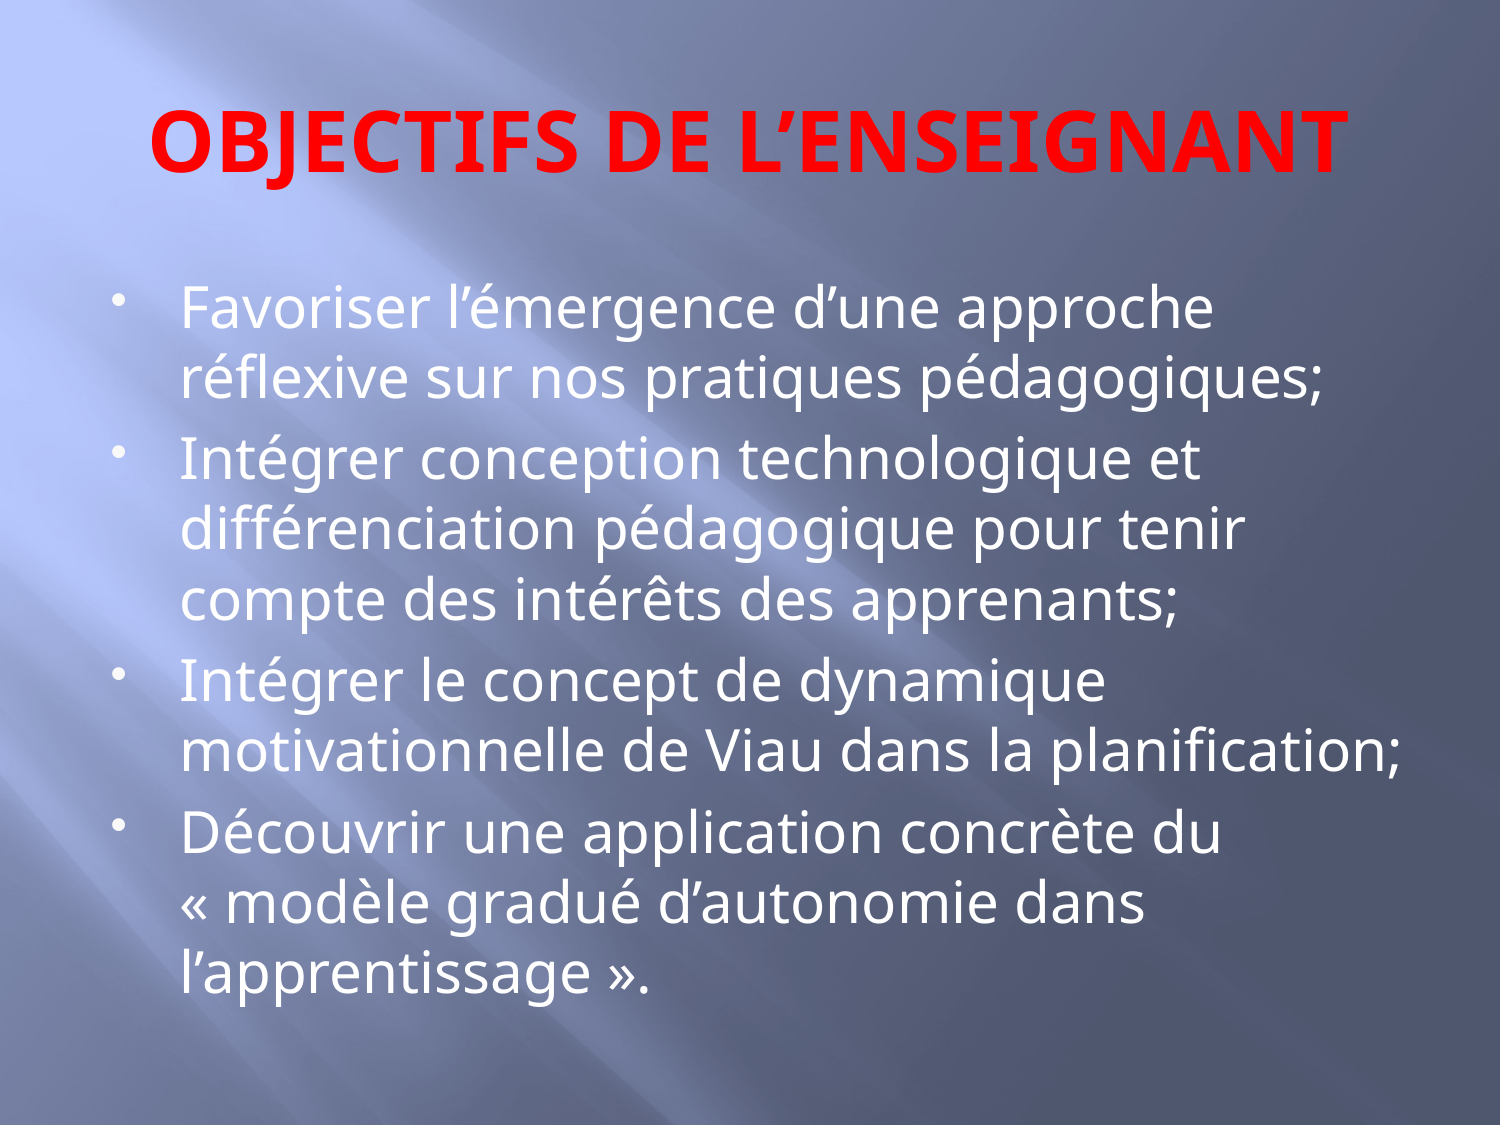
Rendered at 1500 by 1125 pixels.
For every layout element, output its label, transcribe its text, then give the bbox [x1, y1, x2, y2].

list Favoriser l’émergence d’une approche réflexive sur nos pratiques pédagogiques; Intégrer conception technologique et différenciation pédagogique pour tenir compte des intérêts des apprenants; Intégrer le concept de dynamique motivationnelle de Viau dans la planification; Découvrir une application concrète du « modèle gradué d’autonomie dans l’apprentissage ». [74, 262, 1426, 1036]
title OBJECTIFS DE L’ENSEIGNANT [75, 45, 1425, 233]
